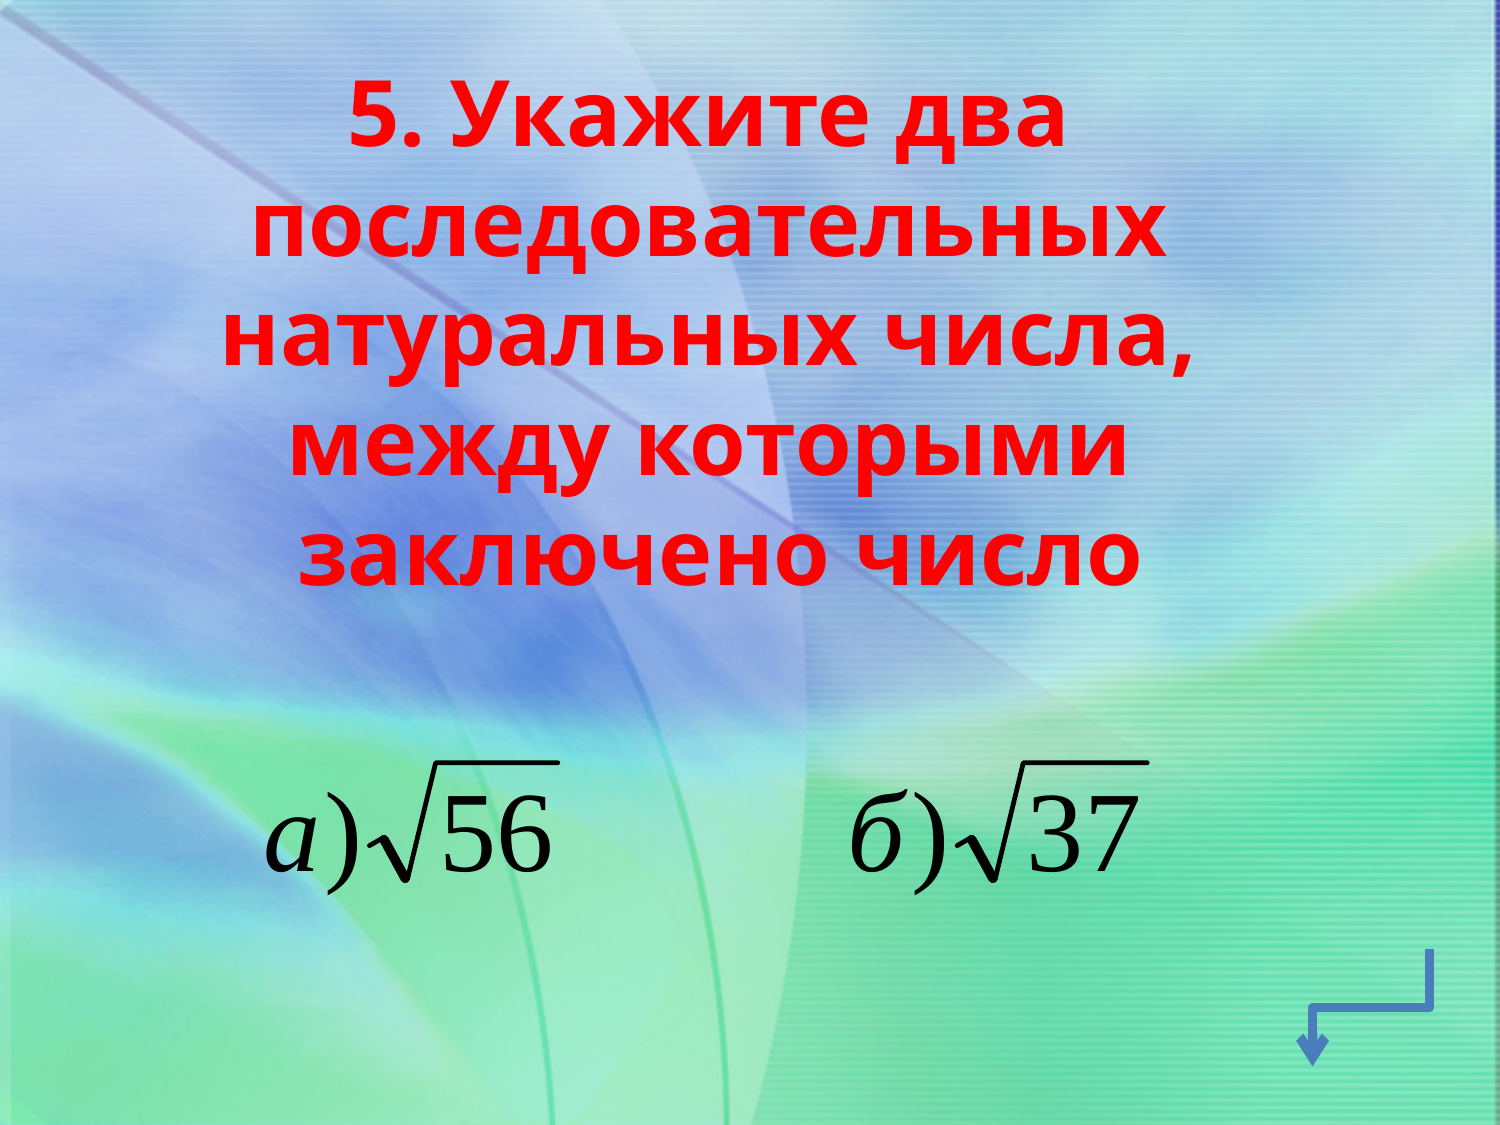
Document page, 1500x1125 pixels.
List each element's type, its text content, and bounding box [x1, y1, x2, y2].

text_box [245, 738, 581, 920]
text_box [831, 738, 1176, 920]
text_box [1312, 948, 1430, 1067]
text_box 5. Укажите два последовательных натуральных числа, между которыми заключено число [140, 46, 1301, 612]
picture [0, 0, 1500, 1125]
